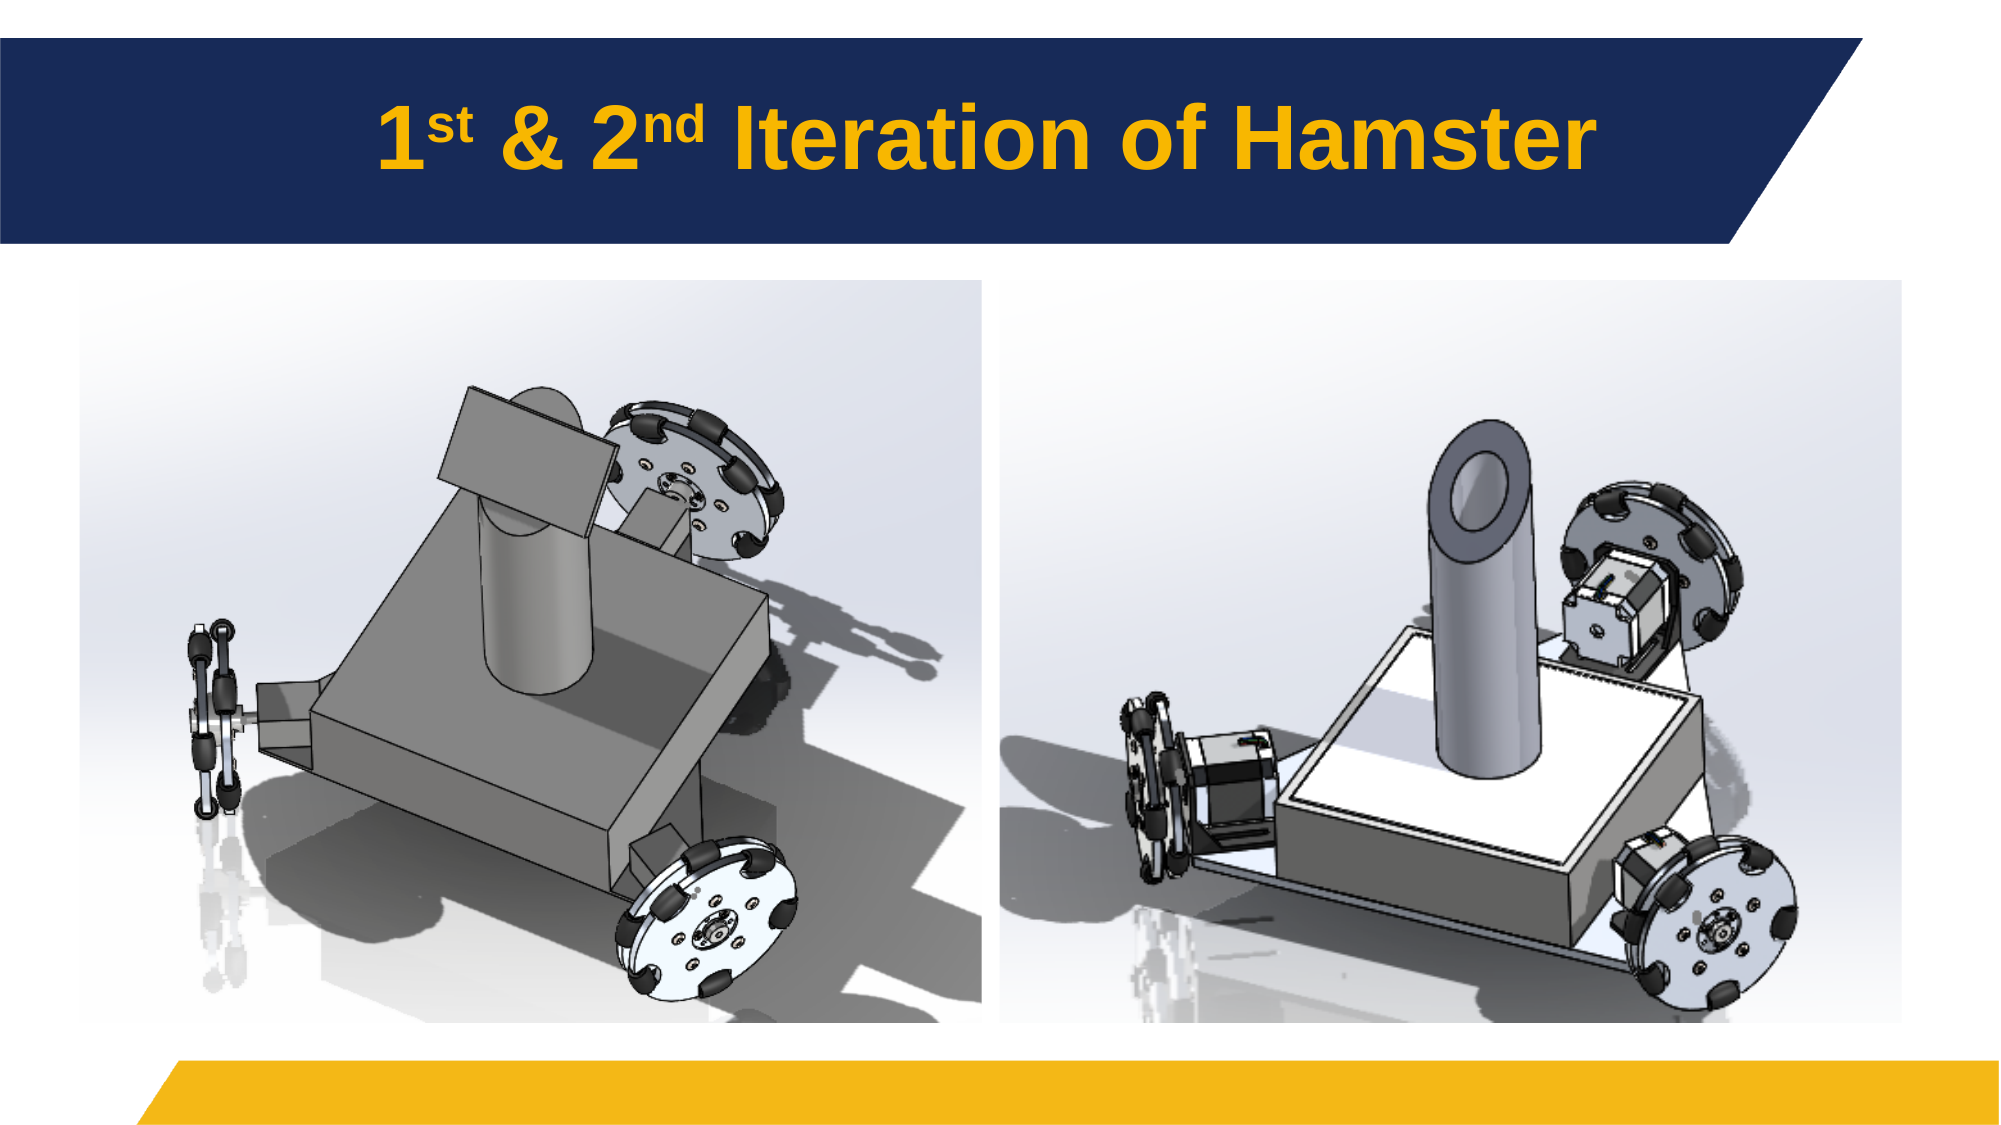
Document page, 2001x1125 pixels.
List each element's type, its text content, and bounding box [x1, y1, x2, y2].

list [79, 280, 982, 1023]
title 1st & 2nd Iteration of Hamster [137, 59, 1863, 221]
picture [0, 38, 1863, 244]
picture [999, 280, 1902, 1023]
picture [136, 1060, 1999, 1125]
